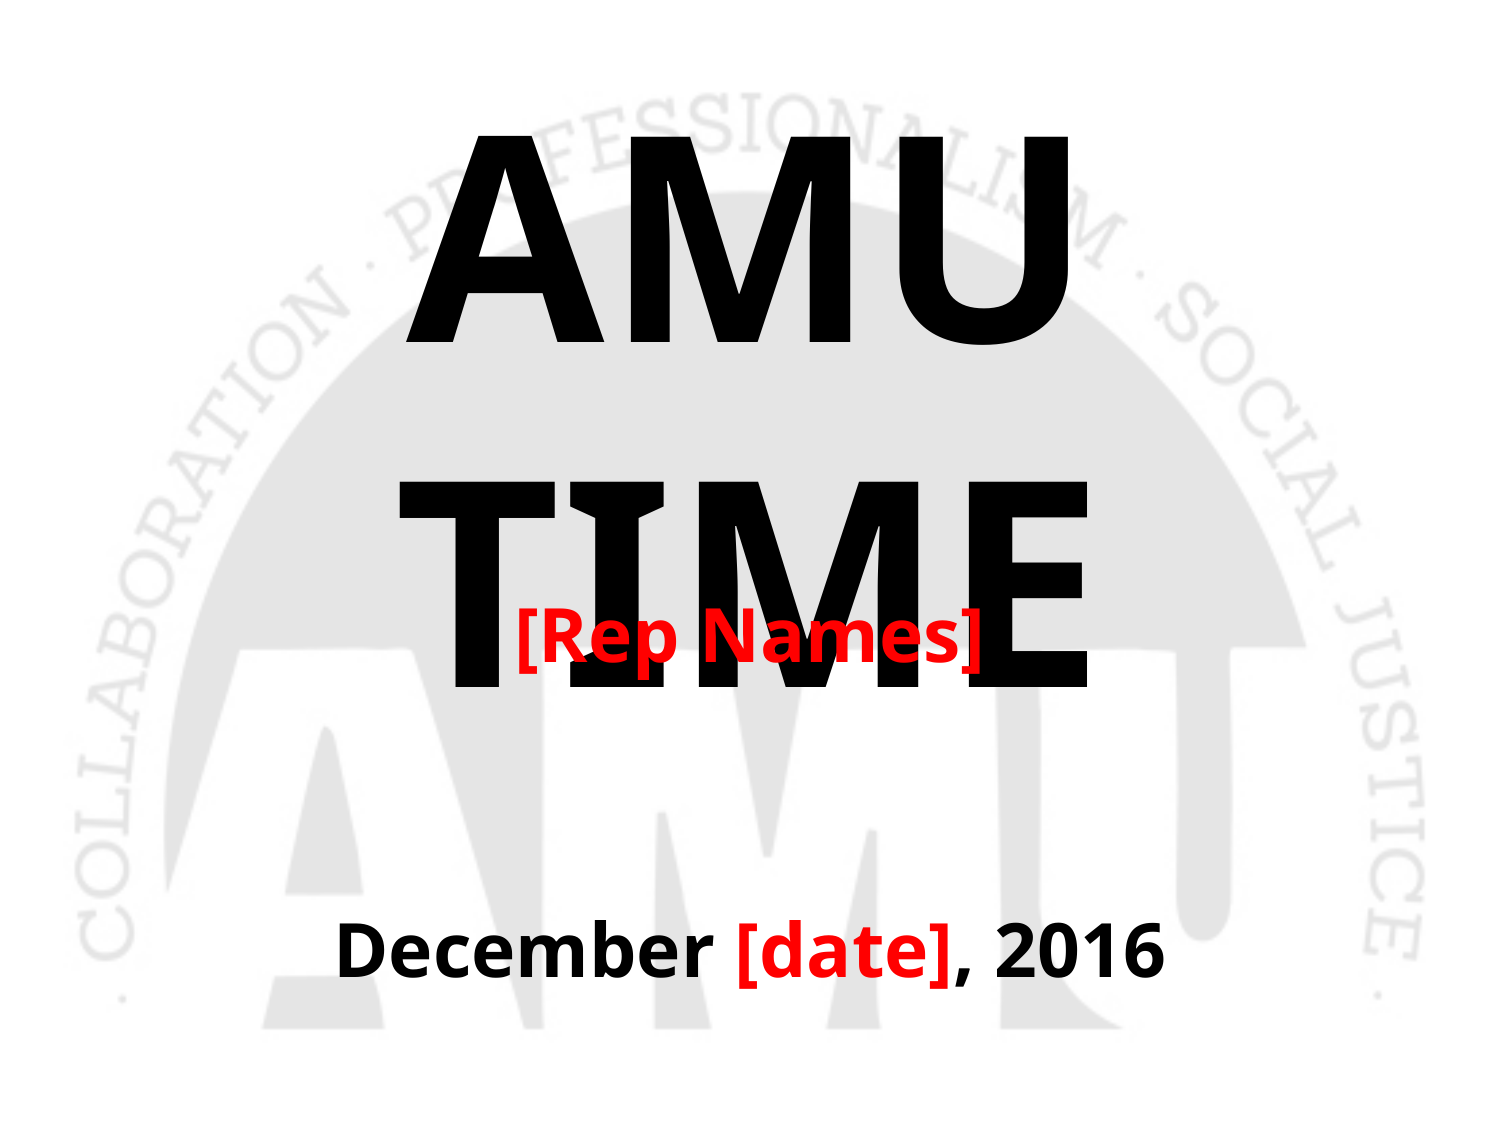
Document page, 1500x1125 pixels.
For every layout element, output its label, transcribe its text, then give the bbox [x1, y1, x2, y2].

list [Rep Names] December [date], 2016 [75, 474, 1425, 1100]
title AMU TIME [75, 0, 1425, 474]
